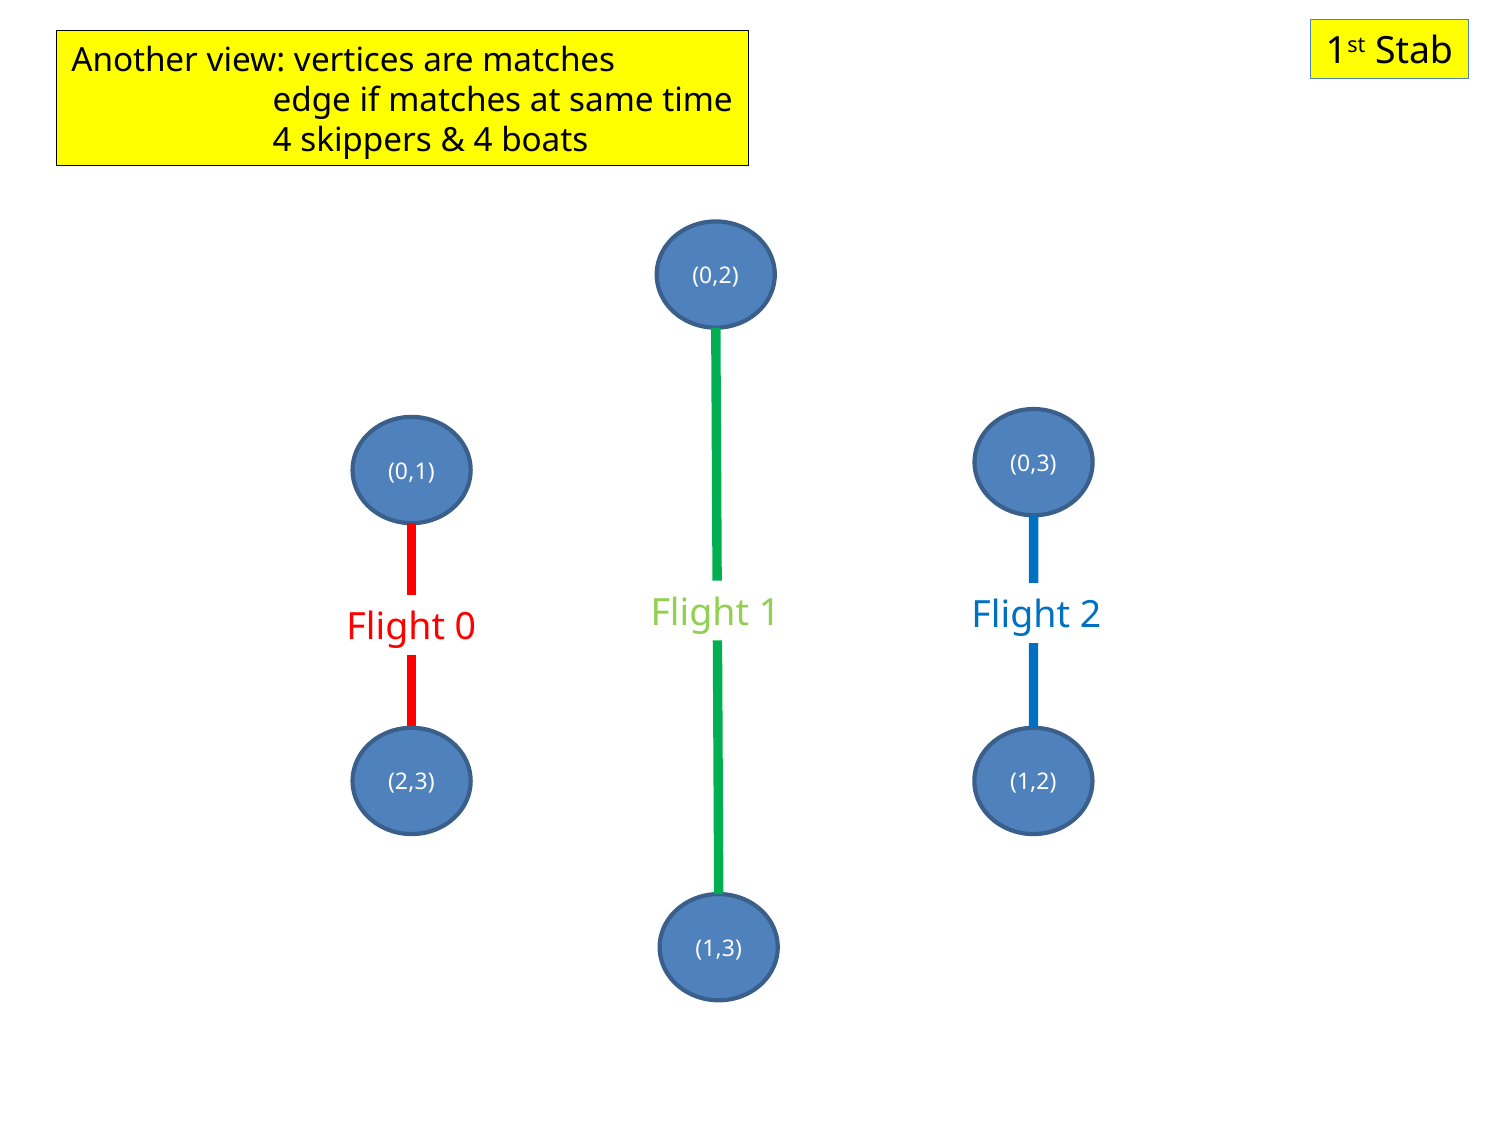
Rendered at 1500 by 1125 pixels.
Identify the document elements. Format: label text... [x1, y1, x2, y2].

text_box Flight 2 [1038, 583, 1117, 643]
text_box Flight 1 [723, 580, 796, 641]
text_box Flight 2 [956, 583, 1029, 643]
text_box (1,2) [972, 725, 1095, 837]
text_box (0,3) [972, 406, 1095, 518]
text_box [715, 327, 720, 895]
text_box Another view: vertices are matches edge if matches at same time 4 skippers & 4 boats [56, 30, 749, 166]
text_box Flight 1 [635, 580, 710, 641]
text_box Flight 0 [331, 595, 407, 655]
text_box 1st Stab [1310, 19, 1469, 79]
text_box (0,1) [350, 414, 473, 526]
text_box Flight 0 [417, 595, 492, 655]
text_box (0,2) [654, 219, 777, 330]
text_box (1,3) [657, 892, 780, 1003]
text_box (2,3) [350, 725, 473, 837]
